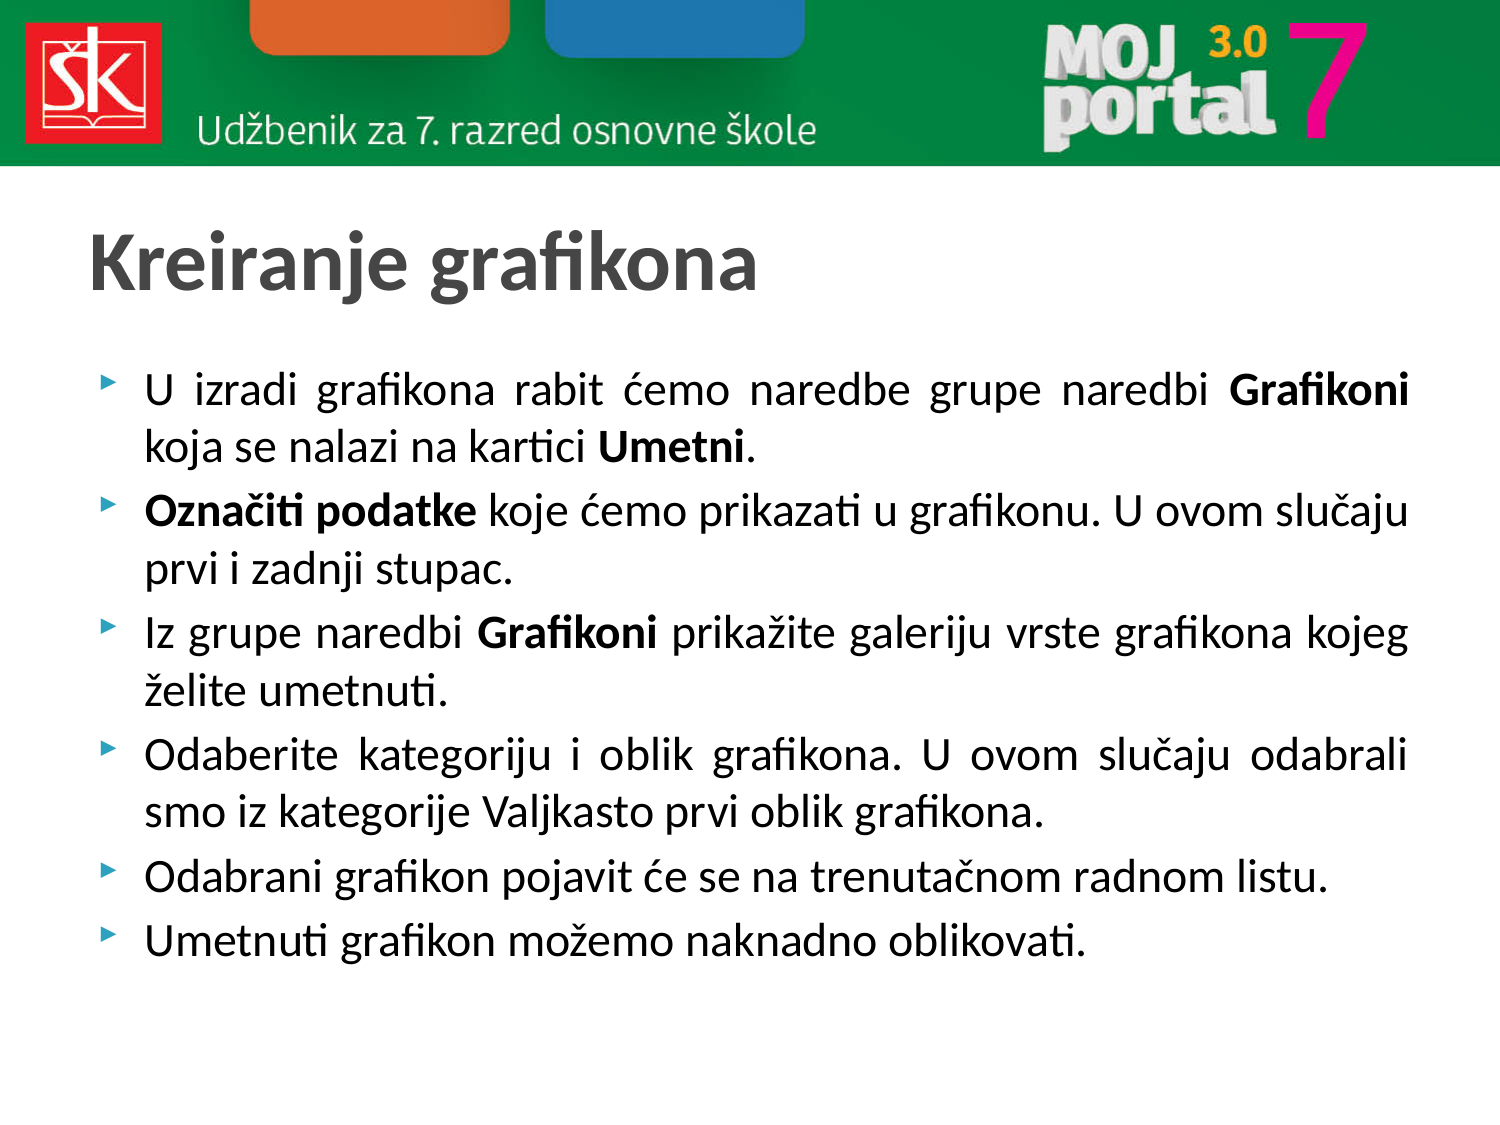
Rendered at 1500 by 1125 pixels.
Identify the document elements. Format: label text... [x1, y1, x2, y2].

picture [0, 0, 1500, 1125]
list U izradi grafikona rabit ćemo naredbe grupe naredbi Grafikoni koja se nalazi na kartici Umetni. Označiti podatke koje ćemo prikazati u grafikonu. U ovom slučaju prvi i zadnji stupac. Iz grupe naredbi Grafikoni prikažite galeriju vrste grafikona kojeg želite umetnuti. Odaberite kategoriju i oblik grafikona. U ovom slučaju odabrali smo iz kategorije Valjkasto prvi oblik grafikona. Odabrani grafikon pojavit će se na trenutačnom radnom listu. Umetnuti grafikon možemo naknadno oblikovati. [75, 350, 1425, 986]
title Kreiranje grafikona [75, 162, 1425, 350]
